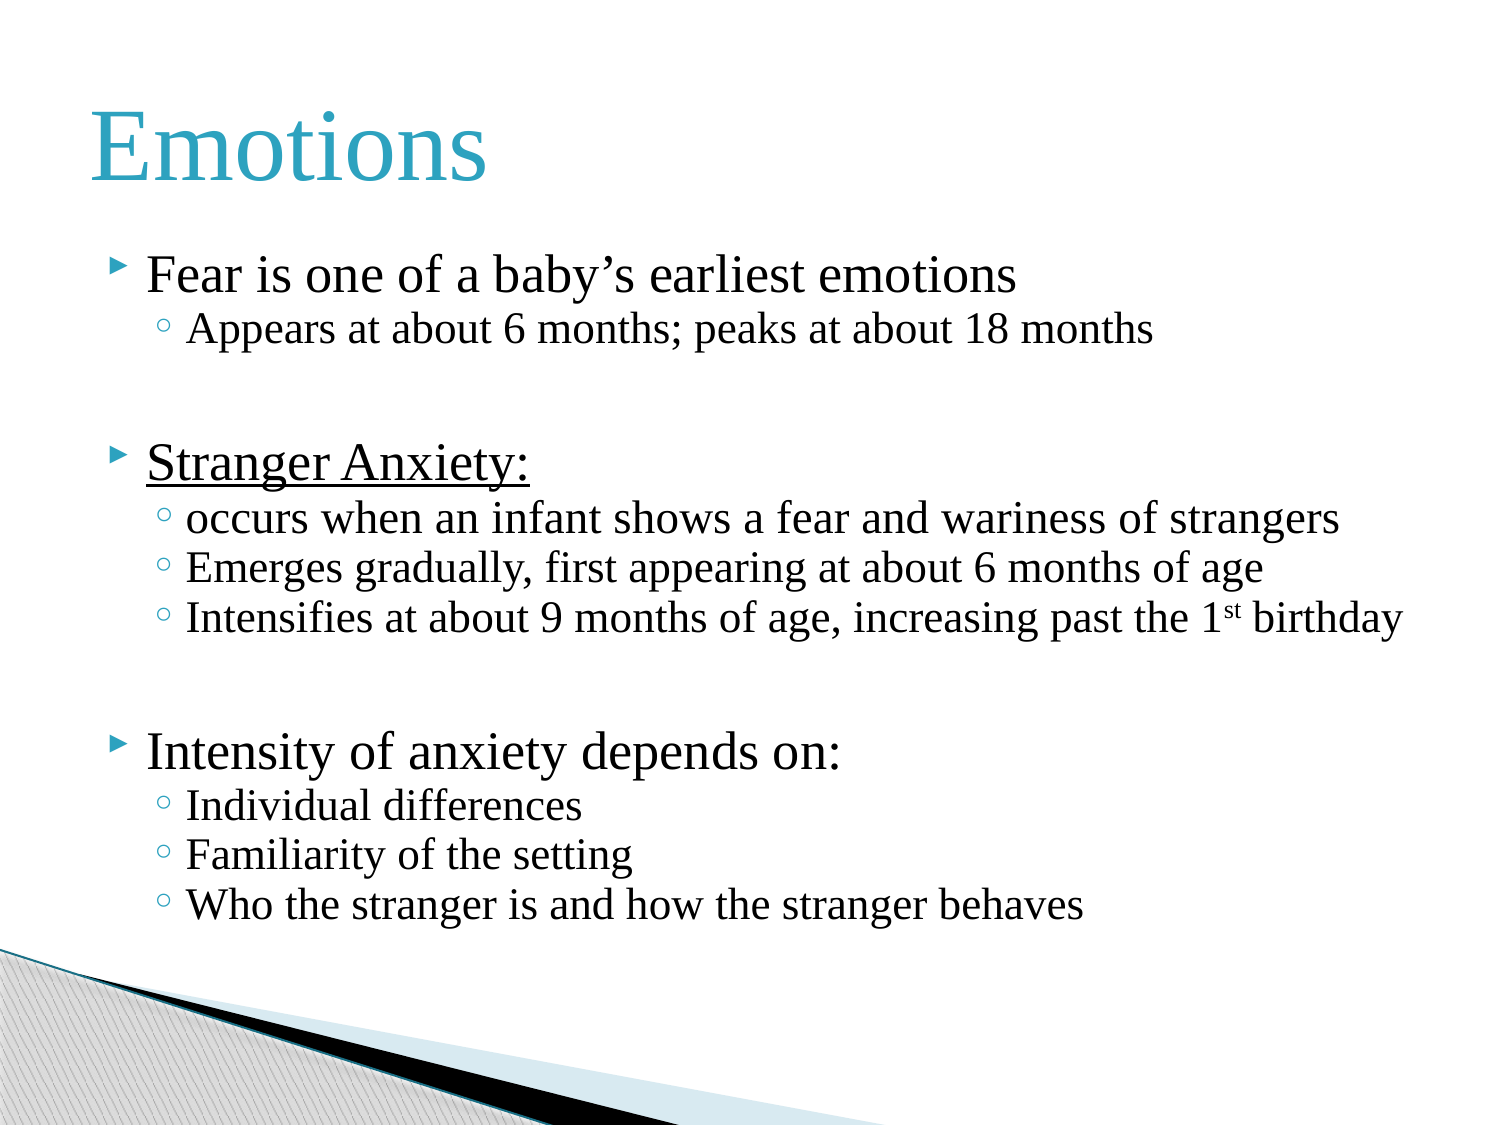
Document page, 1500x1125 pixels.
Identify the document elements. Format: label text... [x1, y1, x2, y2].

title Emotions [75, 45, 1425, 233]
list Fear is one of a baby’s earliest emotions Appears at about 6 months; peaks at about 18 months Stranger Anxiety: occurs when an infant shows a fear and wariness of strangers Emerges gradually, first appearing at about 6 months of age Intensifies at about 9 months of age, increasing past the 1st birthday Intensity of anxiety depends on: Individual differences Familiarity of the setting Who the stranger is and how the stranger behaves [75, 243, 1425, 986]
